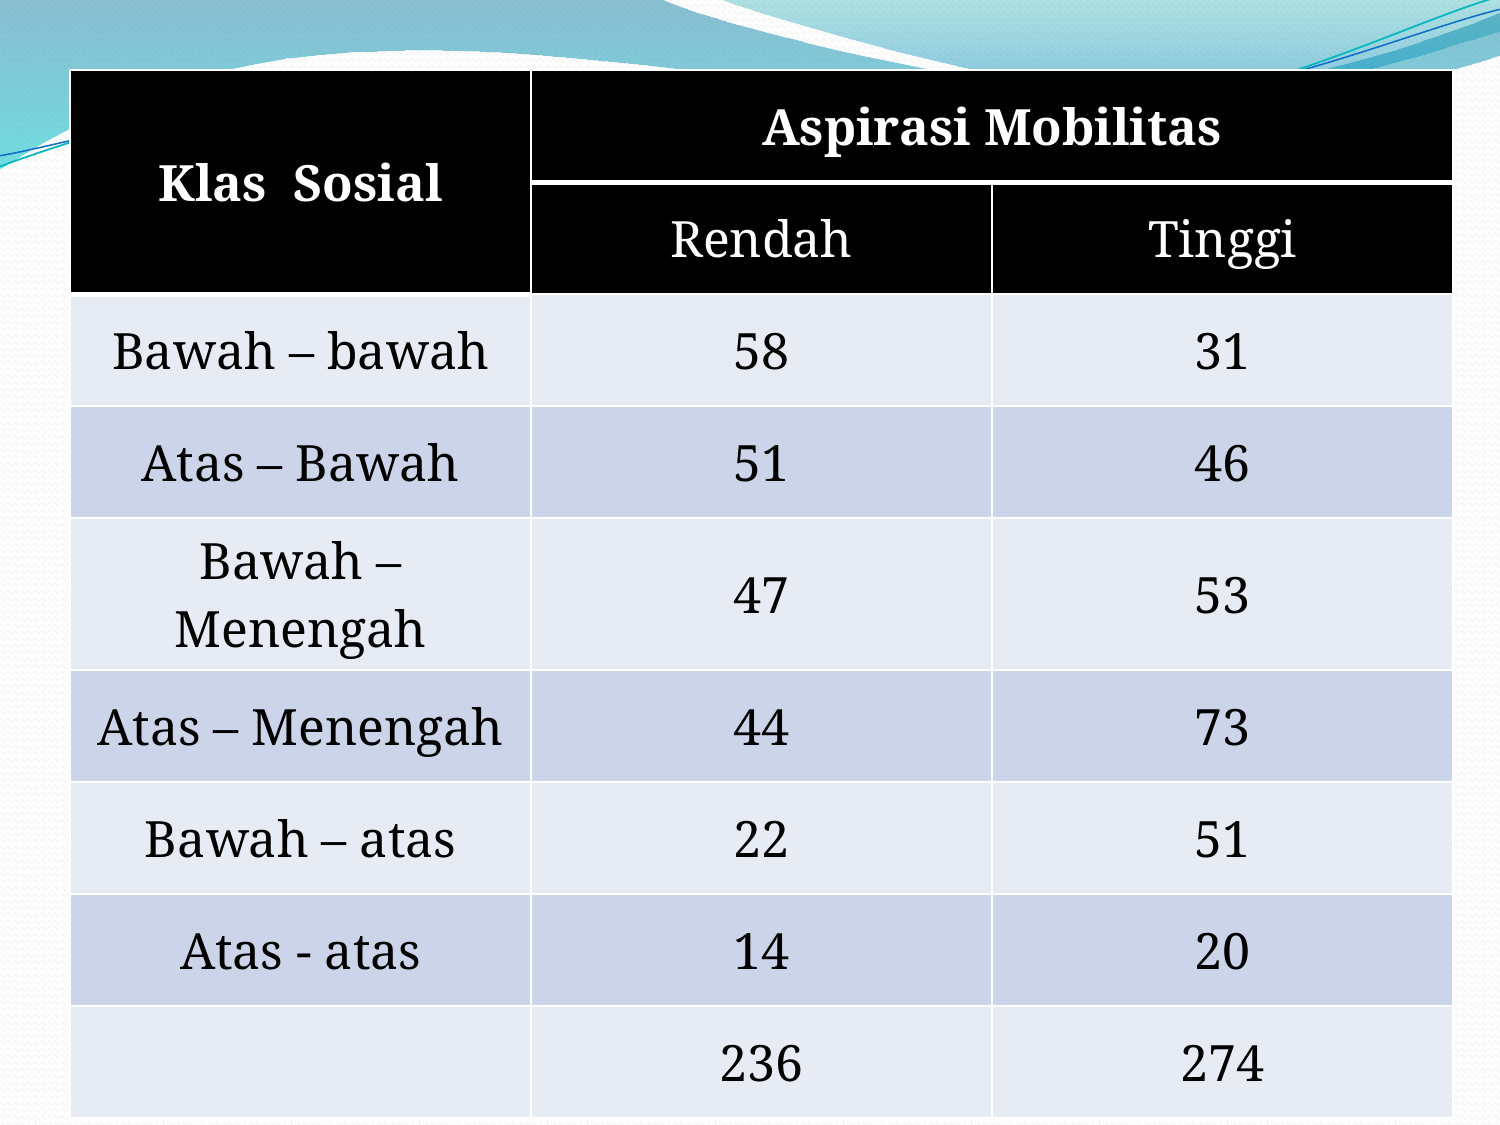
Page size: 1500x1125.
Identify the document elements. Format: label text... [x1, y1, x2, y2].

table_cell Atas - atas [71, 895, 530, 1005]
table_cell Bawah – bawah [71, 297, 530, 405]
table_cell 22 [532, 783, 991, 893]
table_cell 53 [993, 519, 1452, 669]
table_cell 51 [532, 407, 991, 517]
table_cell 20 [993, 895, 1452, 1005]
table_cell 73 [993, 671, 1452, 781]
table_cell 236 [532, 1007, 991, 1117]
table_header Aspirasi Mobilitas [532, 71, 1452, 180]
table_cell Atas – Menengah [71, 671, 530, 781]
table_cell 47 [532, 519, 991, 669]
list [75, 58, 1454, 69]
table_cell Bawah – Menengah [71, 519, 530, 669]
table_cell 51 [993, 783, 1452, 893]
table_cell [71, 1007, 530, 1117]
table_cell 274 [993, 1007, 1452, 1117]
table_cell 14 [532, 895, 991, 1005]
table_cell 58 [532, 295, 991, 405]
table_cell 46 [993, 407, 1452, 517]
table_cell Rendah [532, 185, 991, 293]
table_cell Bawah – atas [71, 783, 530, 893]
table_cell 44 [532, 671, 991, 781]
table_cell 31 [993, 295, 1452, 405]
table_header Klas Sosial [71, 71, 530, 292]
table_cell Atas – Bawah [71, 407, 530, 517]
table_cell Tinggi [993, 185, 1452, 293]
